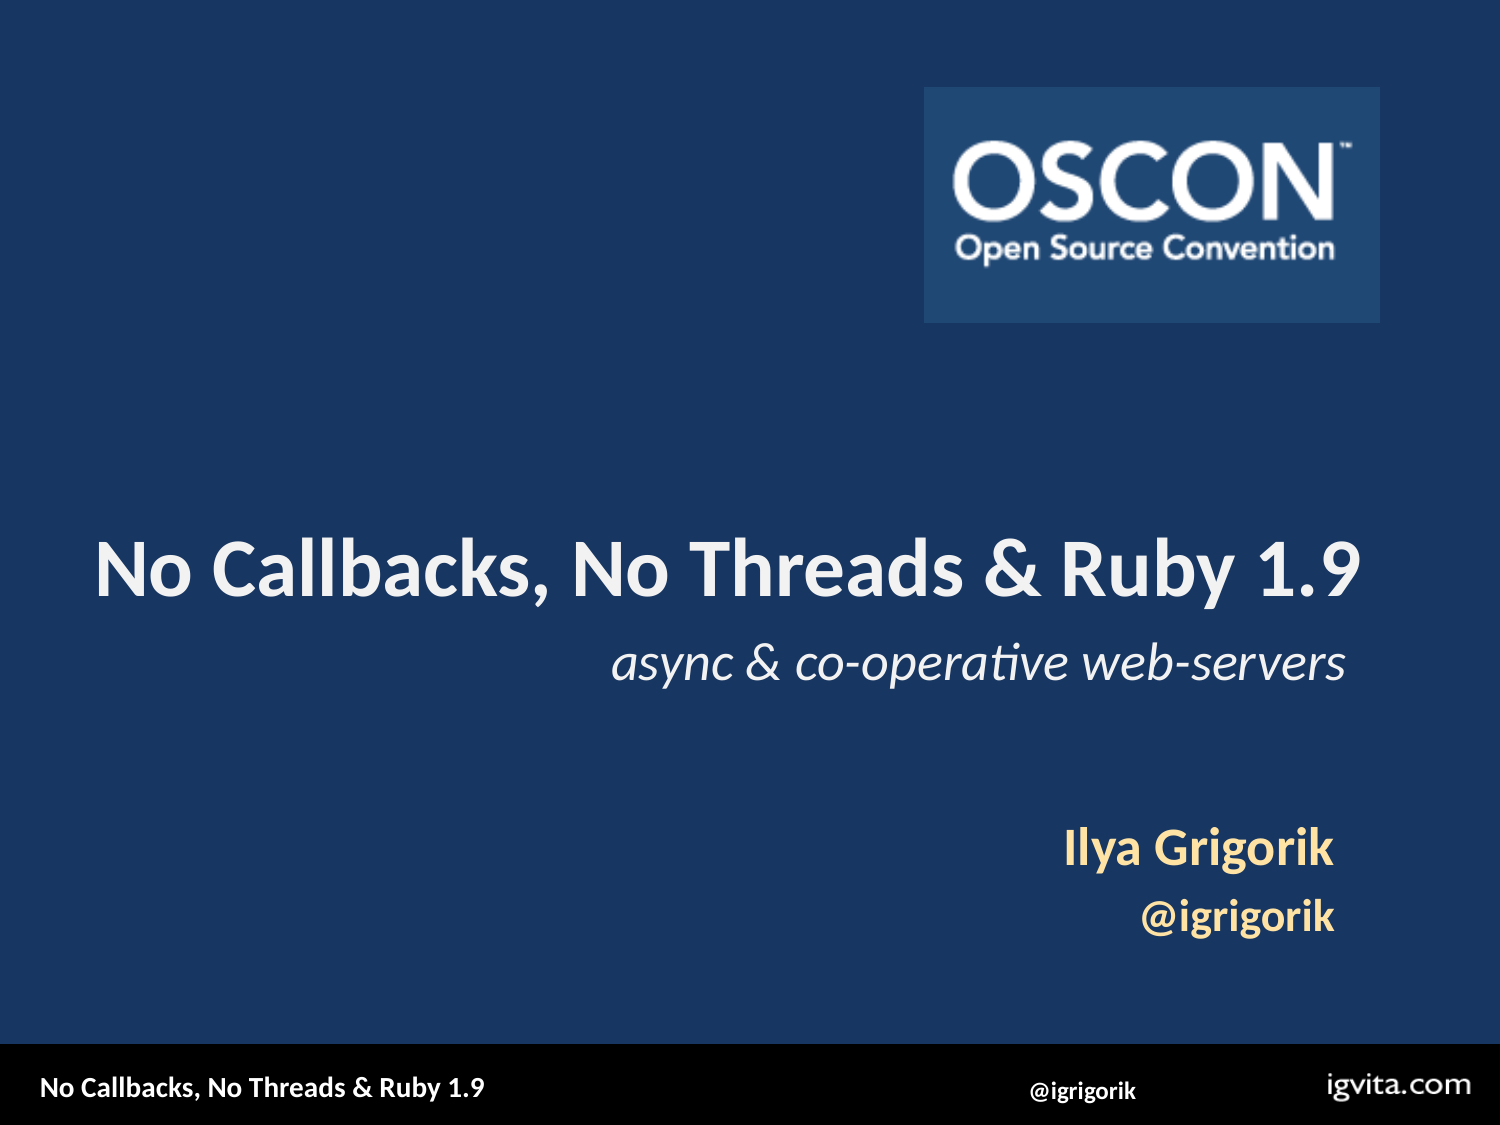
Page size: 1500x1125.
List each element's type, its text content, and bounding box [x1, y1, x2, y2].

picture [924, 87, 1380, 324]
text_box async & co-operative web-servers [312, 553, 1363, 699]
title No Callbacks, No Threads & Ruby 1.9 [79, 442, 1438, 684]
subtitle Ilya Grigorik @igrigorik [300, 804, 1350, 956]
picture [1323, 1070, 1475, 1105]
